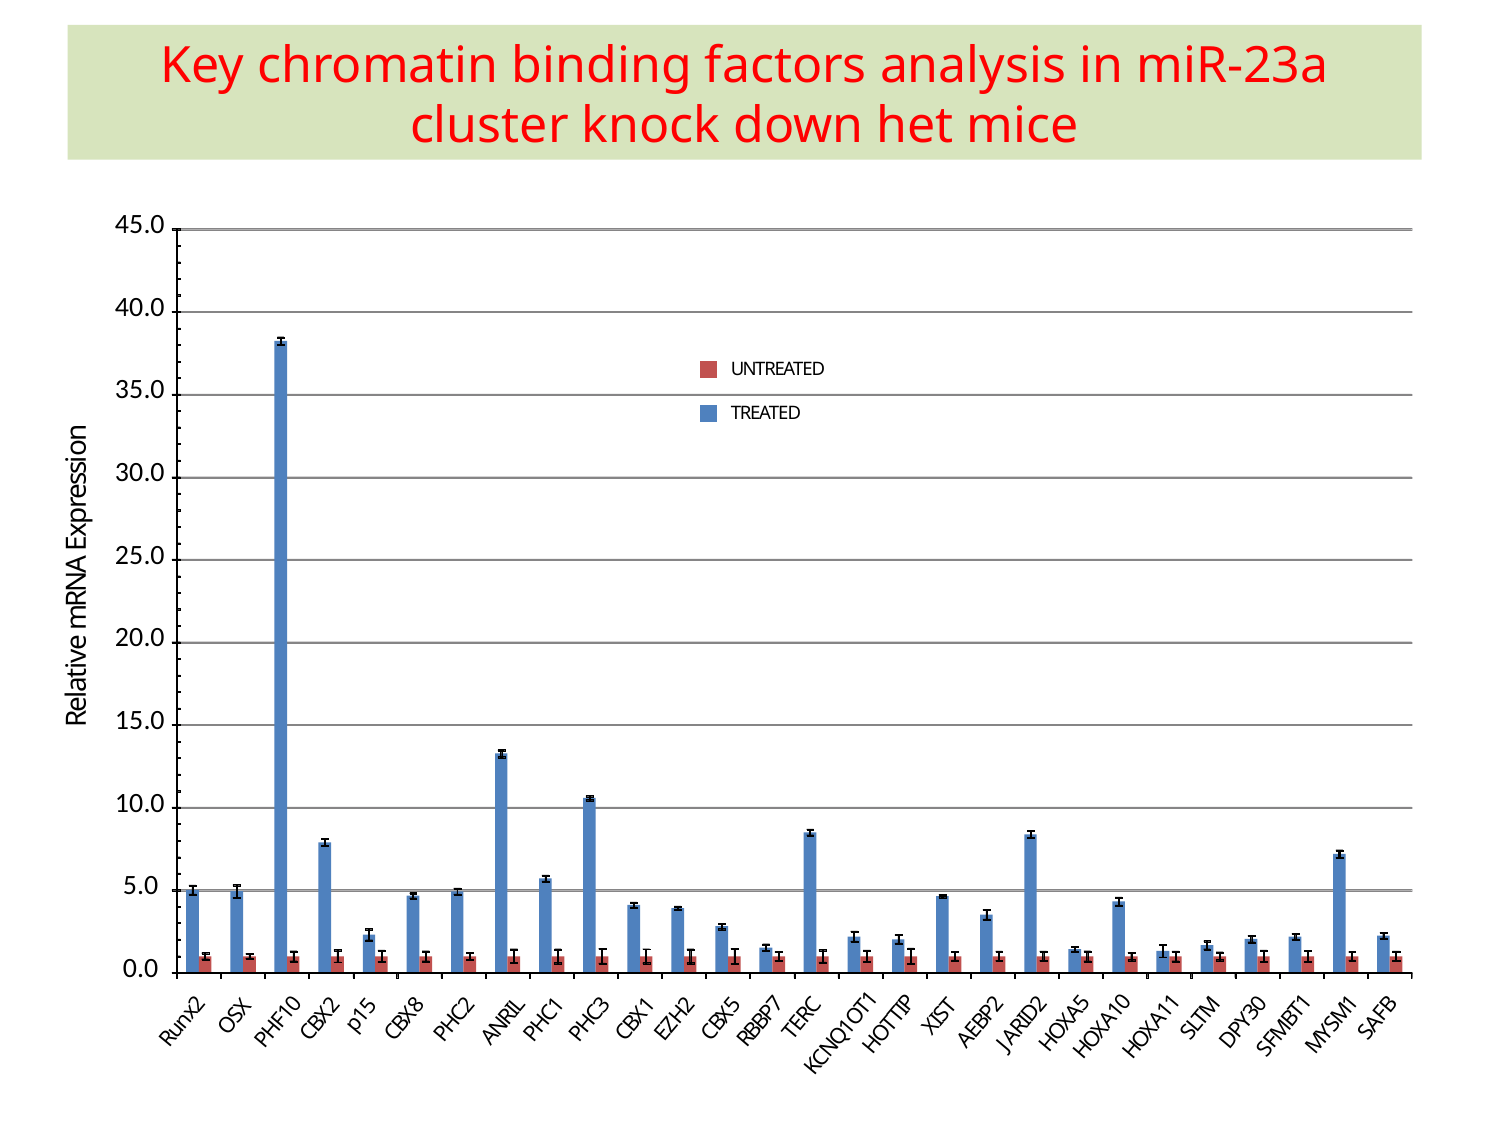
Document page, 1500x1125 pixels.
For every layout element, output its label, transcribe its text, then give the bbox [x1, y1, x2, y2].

picture [62, 214, 1413, 1081]
text_box Key chromatin binding factors analysis in miR-23a cluster knock down het mice [67, 24, 1422, 160]
